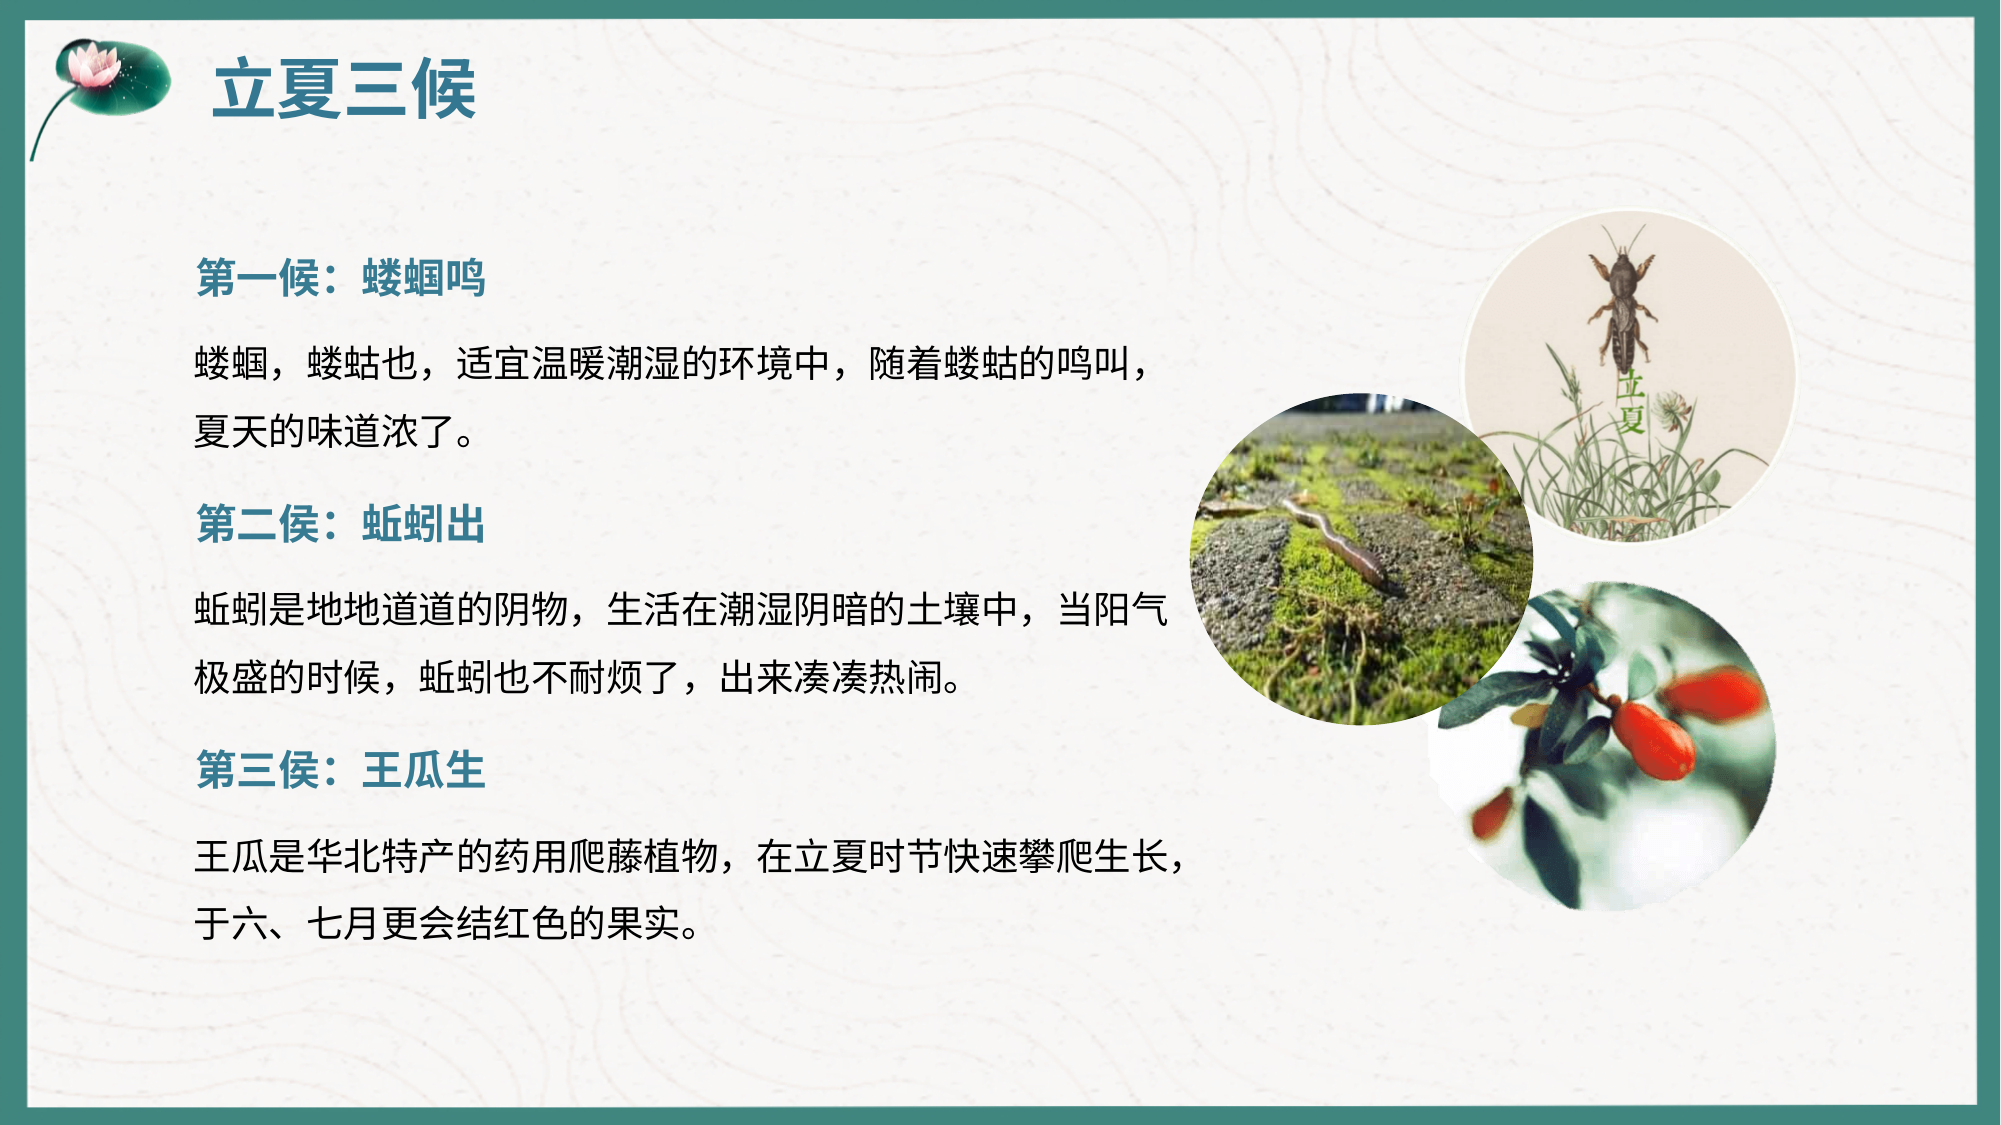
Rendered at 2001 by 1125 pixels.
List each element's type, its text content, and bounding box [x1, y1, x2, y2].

picture [0, 0, 2001, 1125]
text_box 蝼蝈，蝼蛄也，适宜温暖潮湿的环境中，随着蝼蛄的鸣叫，夏天的味道浓了。 [178, 310, 1180, 461]
text_box 第二侯：蚯蚓出 [180, 490, 503, 556]
text_box 第一候：蝼蝈鸣 [180, 244, 503, 310]
text_box 立夏三候 [211, 39, 516, 135]
text_box 王瓜是华北特产的药用爬藤植物，在立夏时节快速攀爬生长，于六、七月更会结红色的果实。 [178, 802, 1190, 953]
text_box 第三侯：王瓜生 [180, 736, 503, 802]
text_box 蚯蚓是地地道道的阴物，生活在潮湿阴暗的土壤中，当阳气极盛的时候，蚯蚓也不耐烦了，出来凑凑热闹。 [178, 556, 1189, 707]
